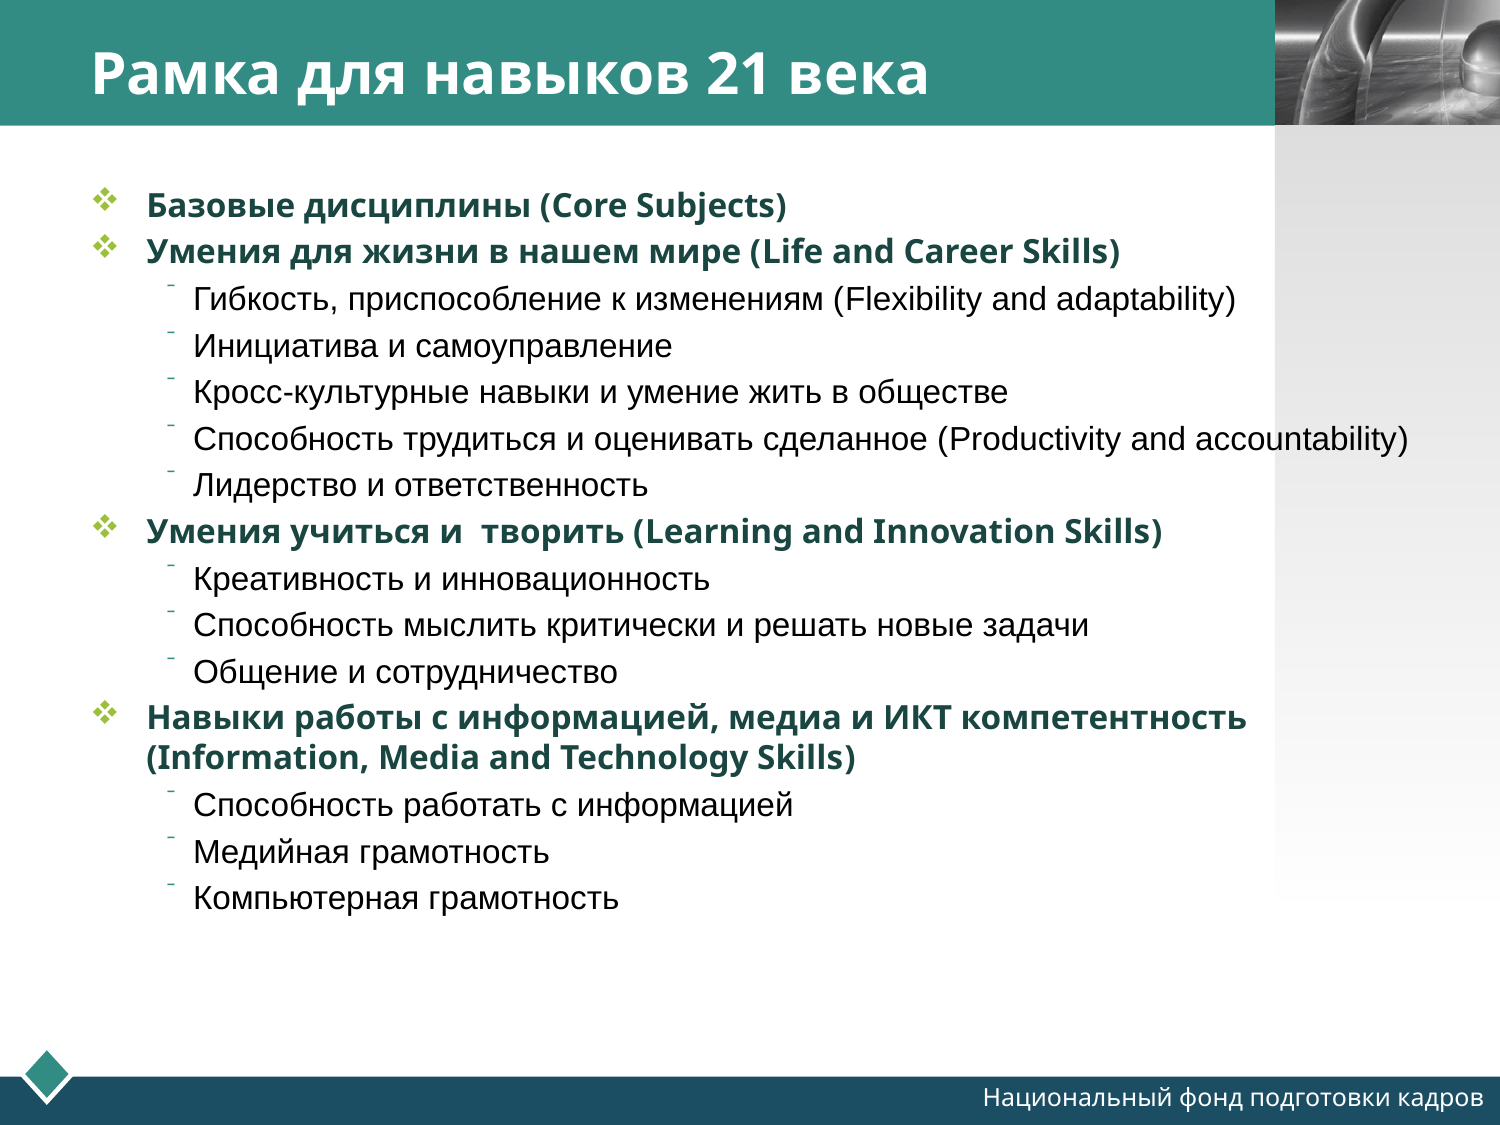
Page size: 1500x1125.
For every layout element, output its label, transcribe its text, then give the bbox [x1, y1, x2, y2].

title Рамка для навыков 21 века [74, 24, 1426, 118]
picture [1275, 0, 1500, 125]
footer Национальный фонд подготовки кадров [906, 1073, 1500, 1114]
list Базовые дисциплины (Core Subjects) Умения для жизни в нашем мире (Life and Career Skills) Гибкость, приспособление к изменениям (Flexibility and adaptability) Инициатива и самоуправление Кросс-культурные навыки и умение жить в обществе Способность трудиться и оценивать сделанное (Productivity and accountability) Лидерство и ответственность Умения учиться и творить (Learning and Innovation Skills) Креативность и инновационность Способность мыслить критически и решать новые задачи Общение и сотрудничество Навыки работы с информацией, медиа и ИКТ компетентность (Information, Media and Technology Skills) Способность работать с информацией Медийная грамотность Компьютерная грамотность [74, 176, 1426, 1038]
